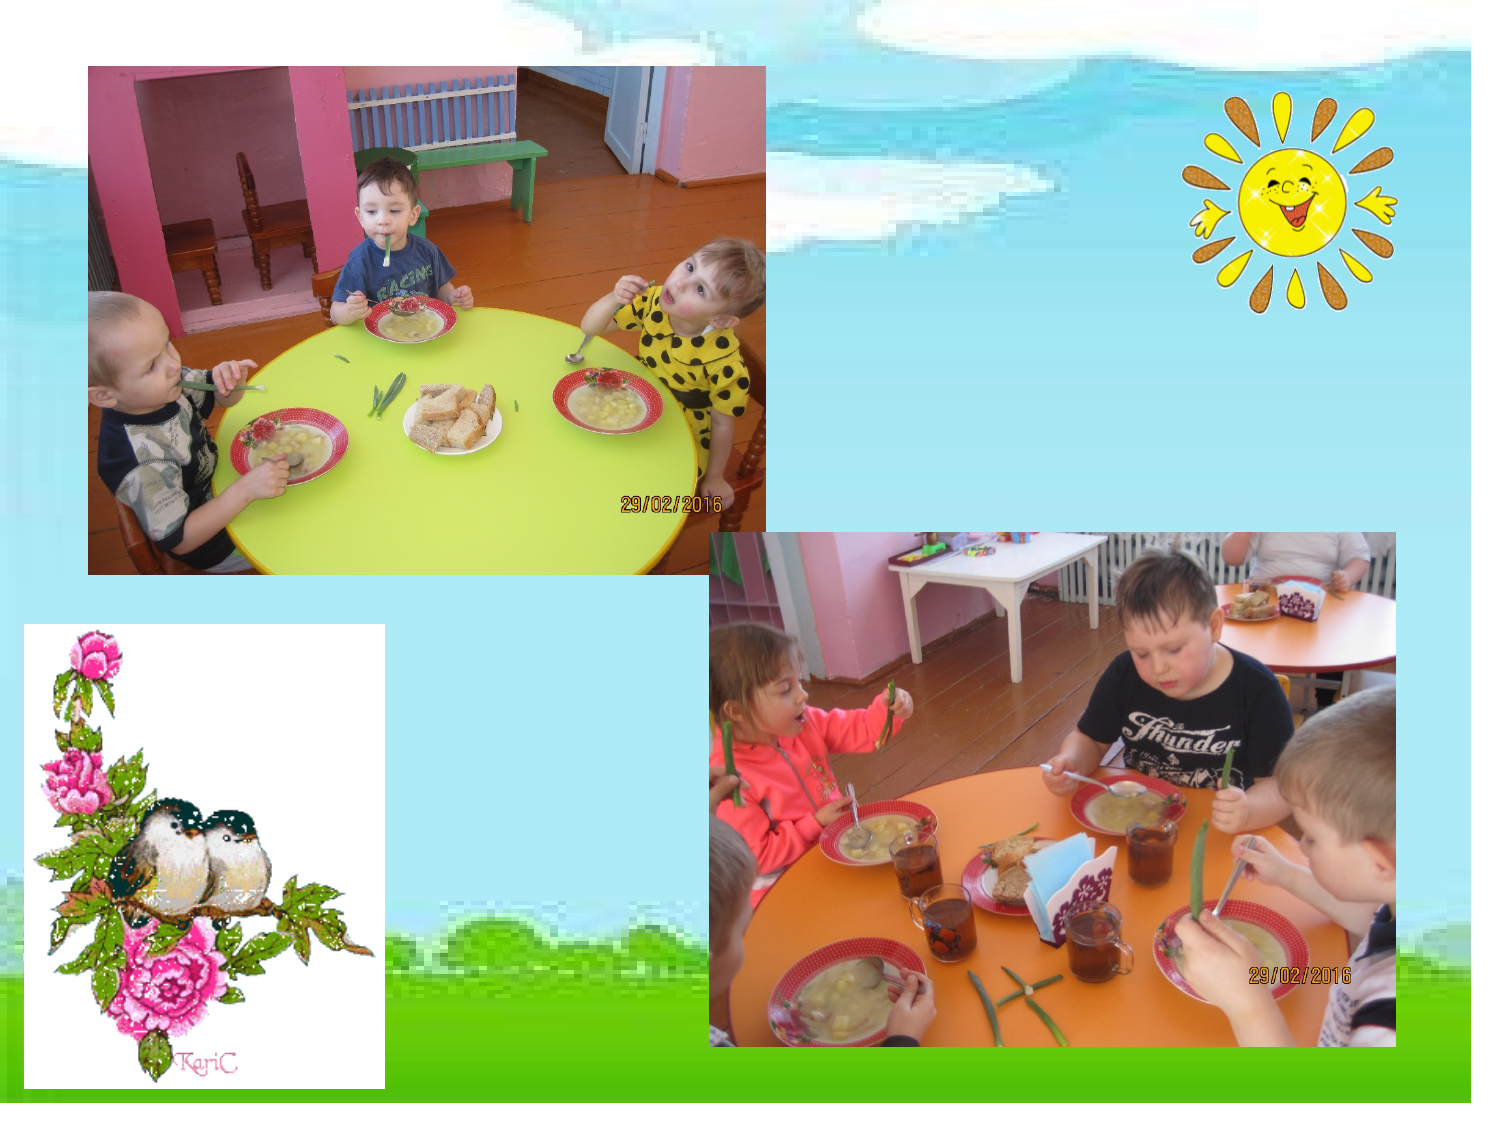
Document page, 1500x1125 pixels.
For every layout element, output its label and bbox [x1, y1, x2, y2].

picture [24, 624, 385, 1090]
picture [1149, 49, 1428, 329]
list [0, 0, 1471, 1104]
picture [88, 66, 1396, 1047]
